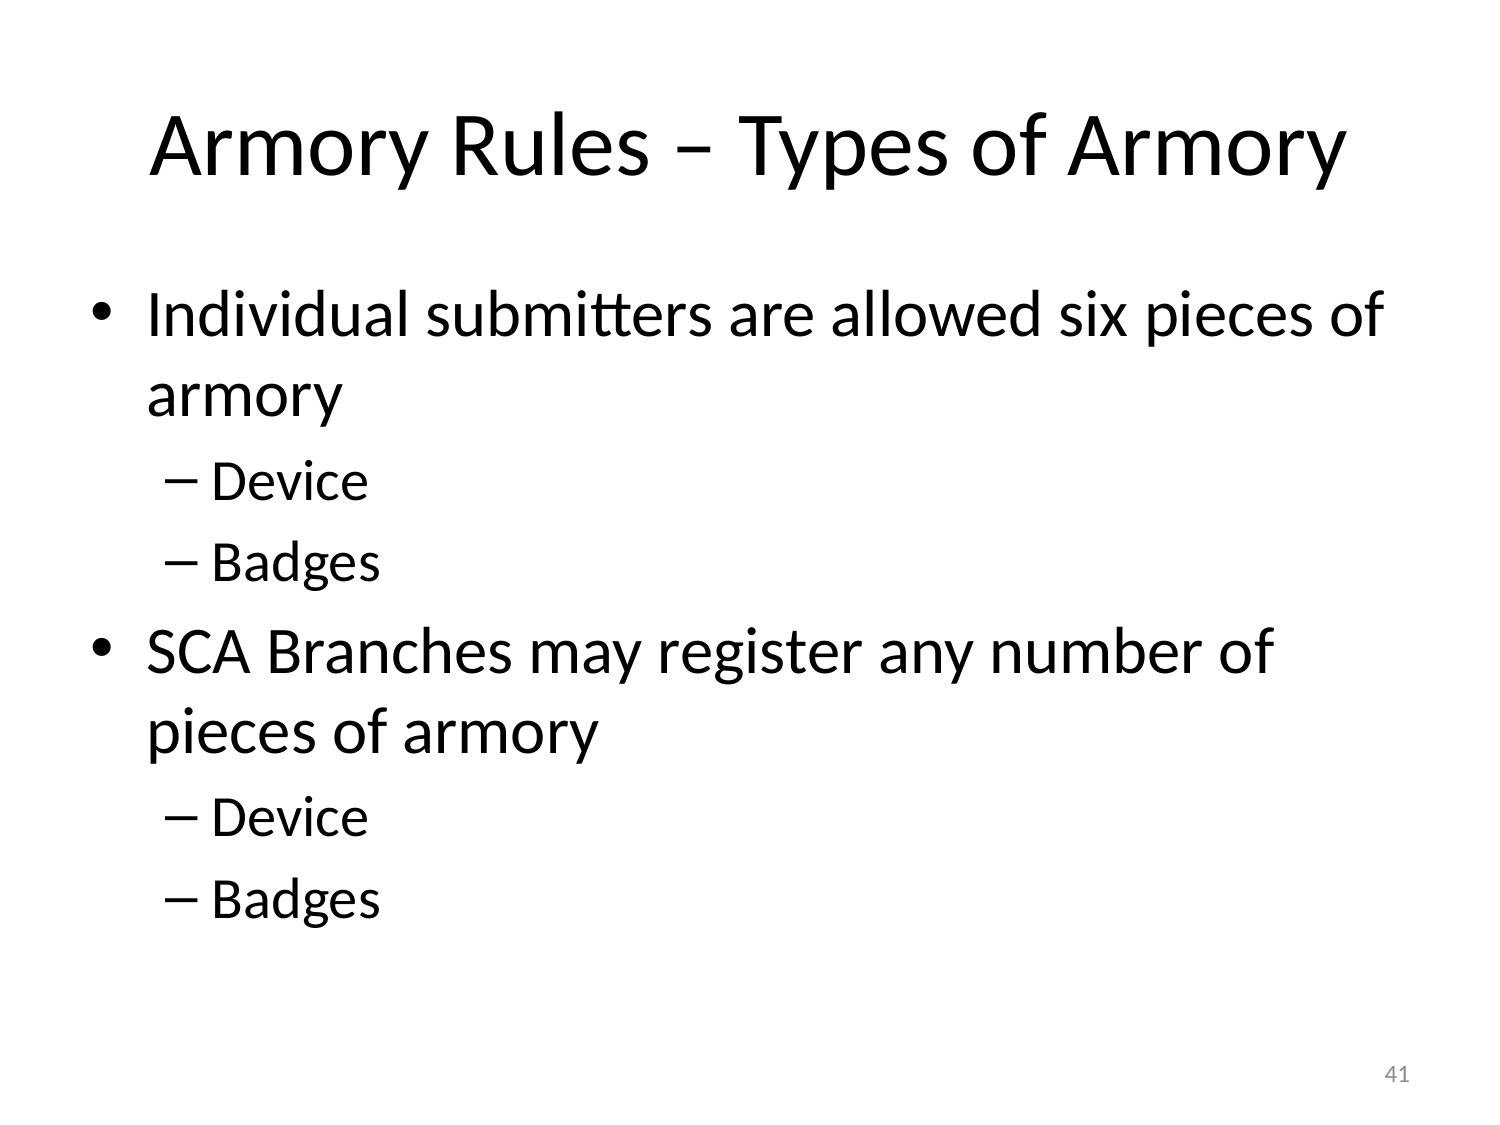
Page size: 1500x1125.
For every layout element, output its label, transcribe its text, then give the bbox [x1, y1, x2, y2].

slide_number 41 [1074, 1042, 1425, 1103]
title Armory Rules – Types of Armory [75, 45, 1425, 233]
list Individual submitters are allowed six pieces of armory Device Badges SCA Branches may register any number of pieces of armory Device Badges [75, 262, 1425, 1005]
